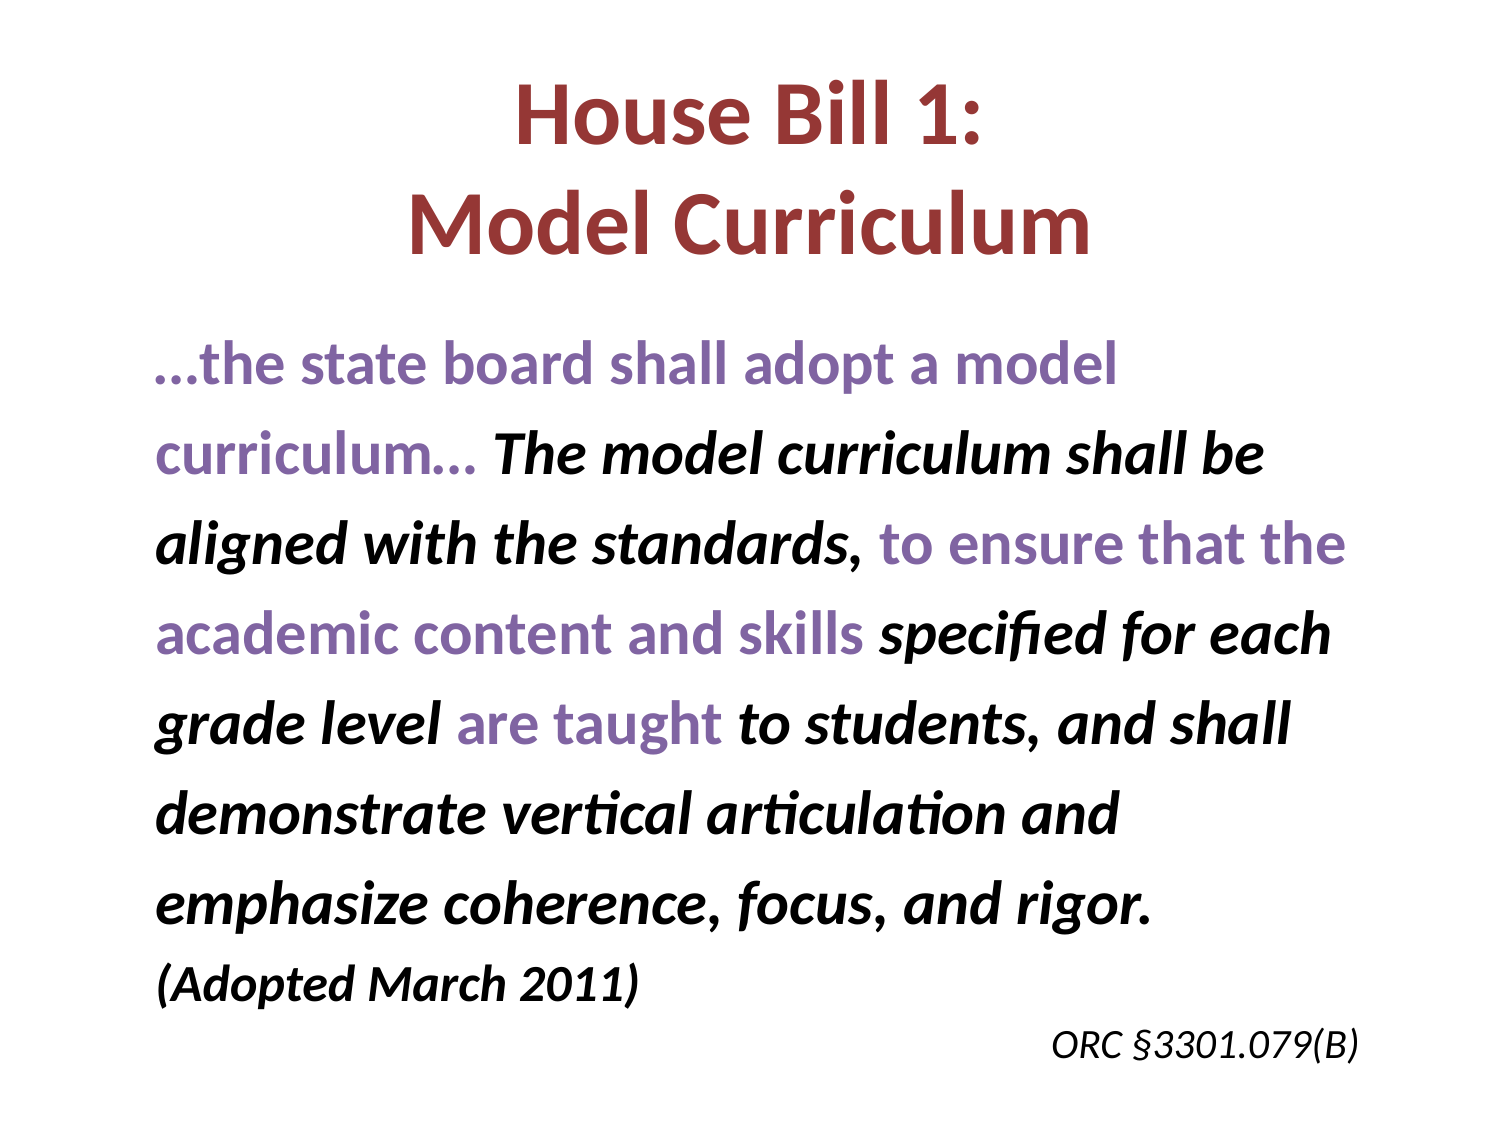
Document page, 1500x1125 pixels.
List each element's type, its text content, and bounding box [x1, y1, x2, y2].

list …the state board shall adopt a model curriculum… The model curriculum shall be aligned with the standards, to ensure that the academic content and skills specified for each grade level are taught to students, and shall demonstrate vertical articulation and emphasize coherence, focus, and rigor. (Adopted March 2011) ORC §3301.079(B) [87, 299, 1375, 1075]
title House Bill 1: Model Curriculum [62, 50, 1438, 275]
